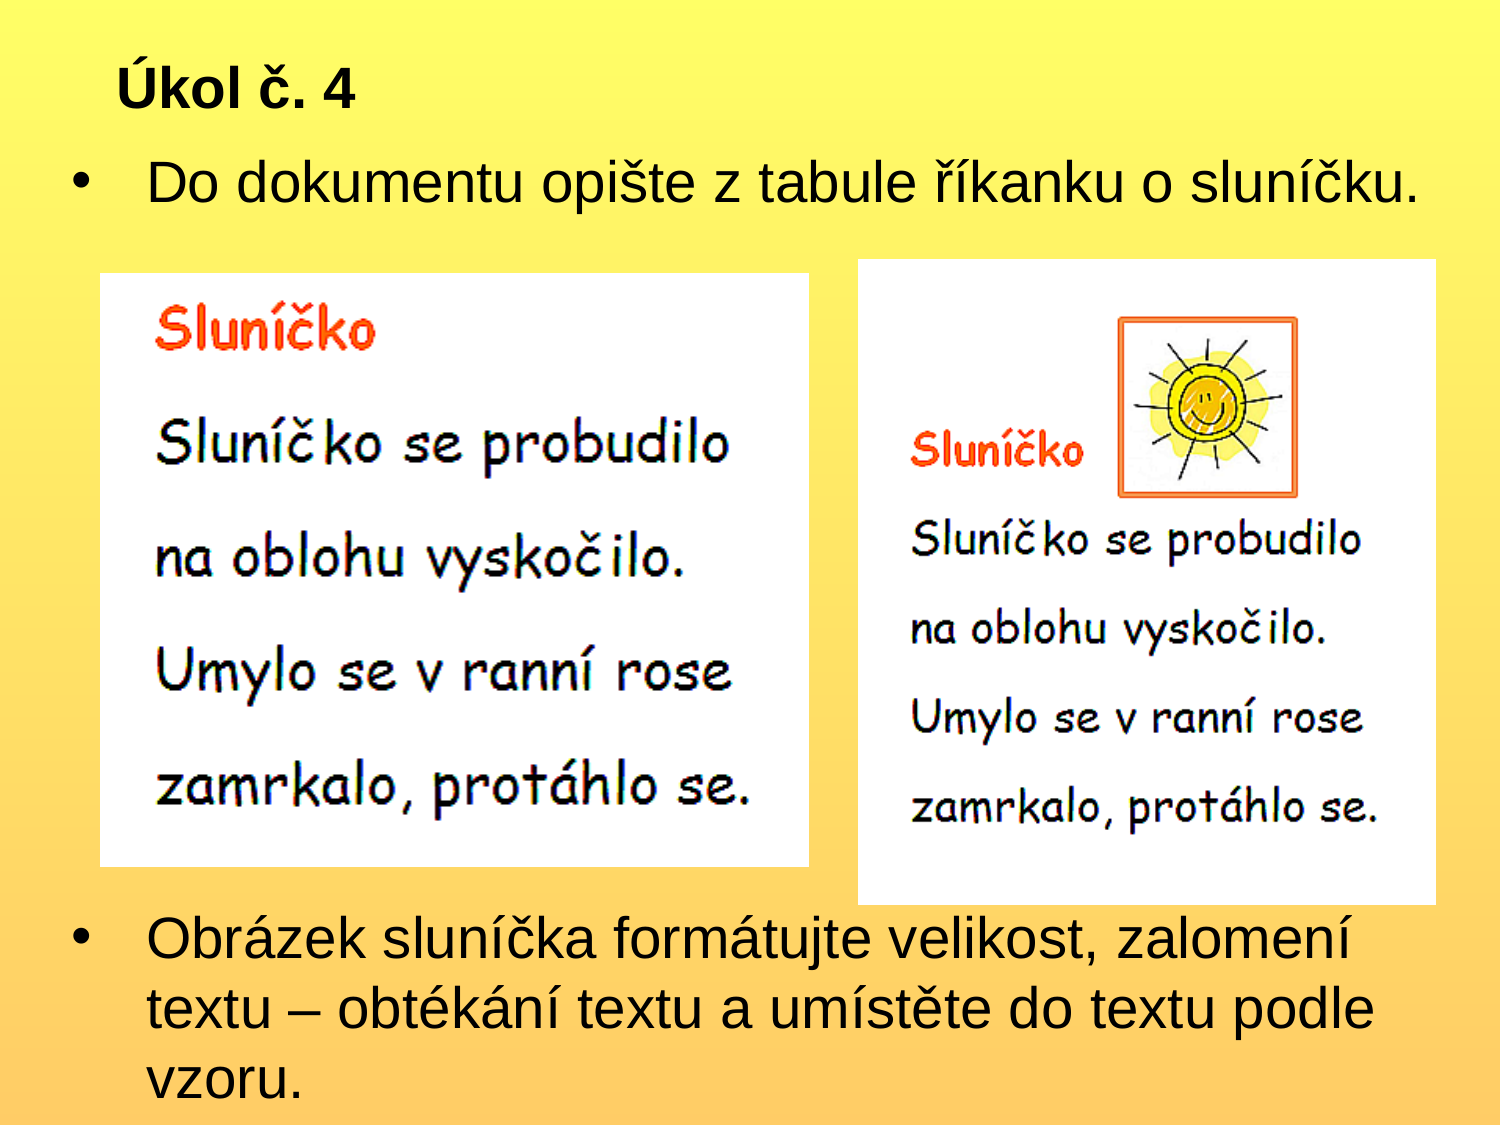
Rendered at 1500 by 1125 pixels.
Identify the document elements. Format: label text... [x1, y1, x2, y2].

picture [858, 259, 1436, 906]
picture [100, 273, 810, 867]
text_box Úkol č. 4 [101, 42, 372, 128]
text_box Obrázek sluníčka formátujte velikost, zalomení textu – obtékání textu a umístěte do textu podle vzoru. [56, 893, 1436, 1118]
text_box Do dokumentu opište z tabule říkanku o sluníčku. [56, 137, 1483, 222]
